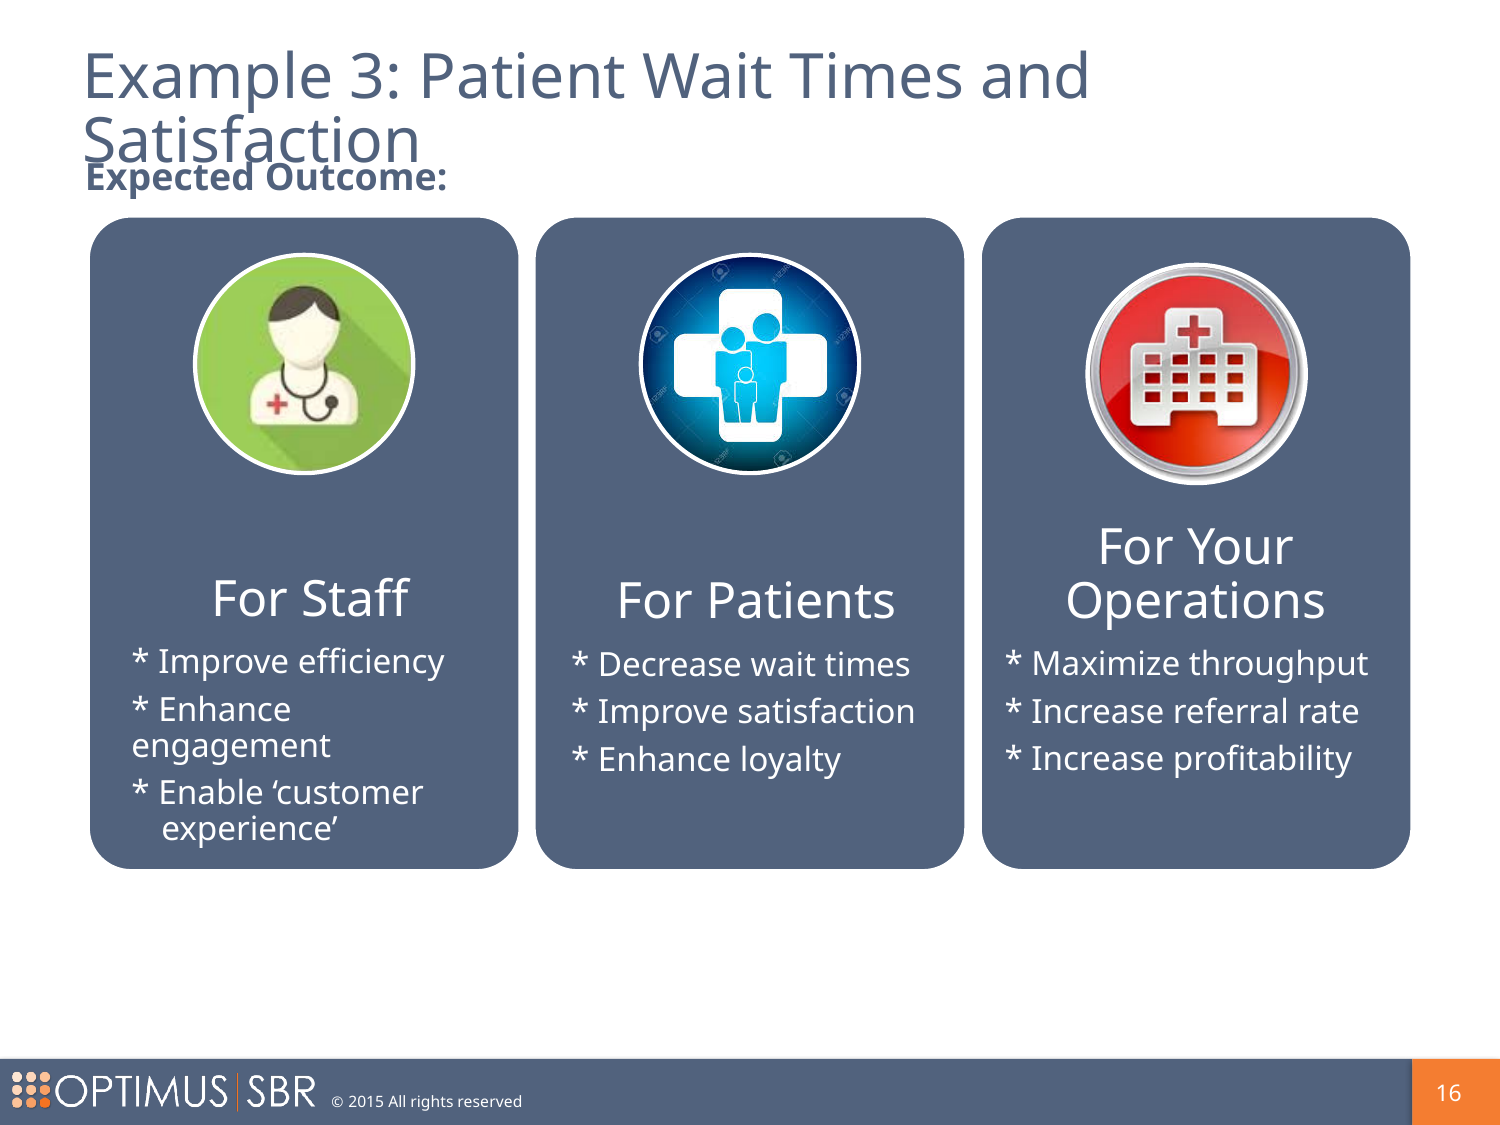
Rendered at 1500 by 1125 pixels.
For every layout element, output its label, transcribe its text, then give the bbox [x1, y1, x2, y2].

text_box Expected Outcome: [70, 145, 1458, 251]
text_box For Staff * Improve efficiency * Enhance engagement * Enable ‘customer experience’ [116, 566, 505, 903]
text_box [192, 252, 416, 476]
picture [9, 1061, 319, 1115]
text_box [977, 251, 1415, 874]
text_box [638, 252, 862, 476]
text_box For Patients * Decrease wait times * Improve satisfaction * Enhance loyalty [556, 568, 957, 786]
title Example 3: Patient Wait Times and Satisfaction [82, 71, 1408, 145]
text_box [85, 251, 523, 871]
text_box [1085, 262, 1308, 486]
slide_number 15 [1430, 1071, 1482, 1115]
text_box For Your Operations * Maximize throughput * Increase referral rate * Increase profitability [989, 513, 1403, 786]
text_box [531, 251, 969, 874]
